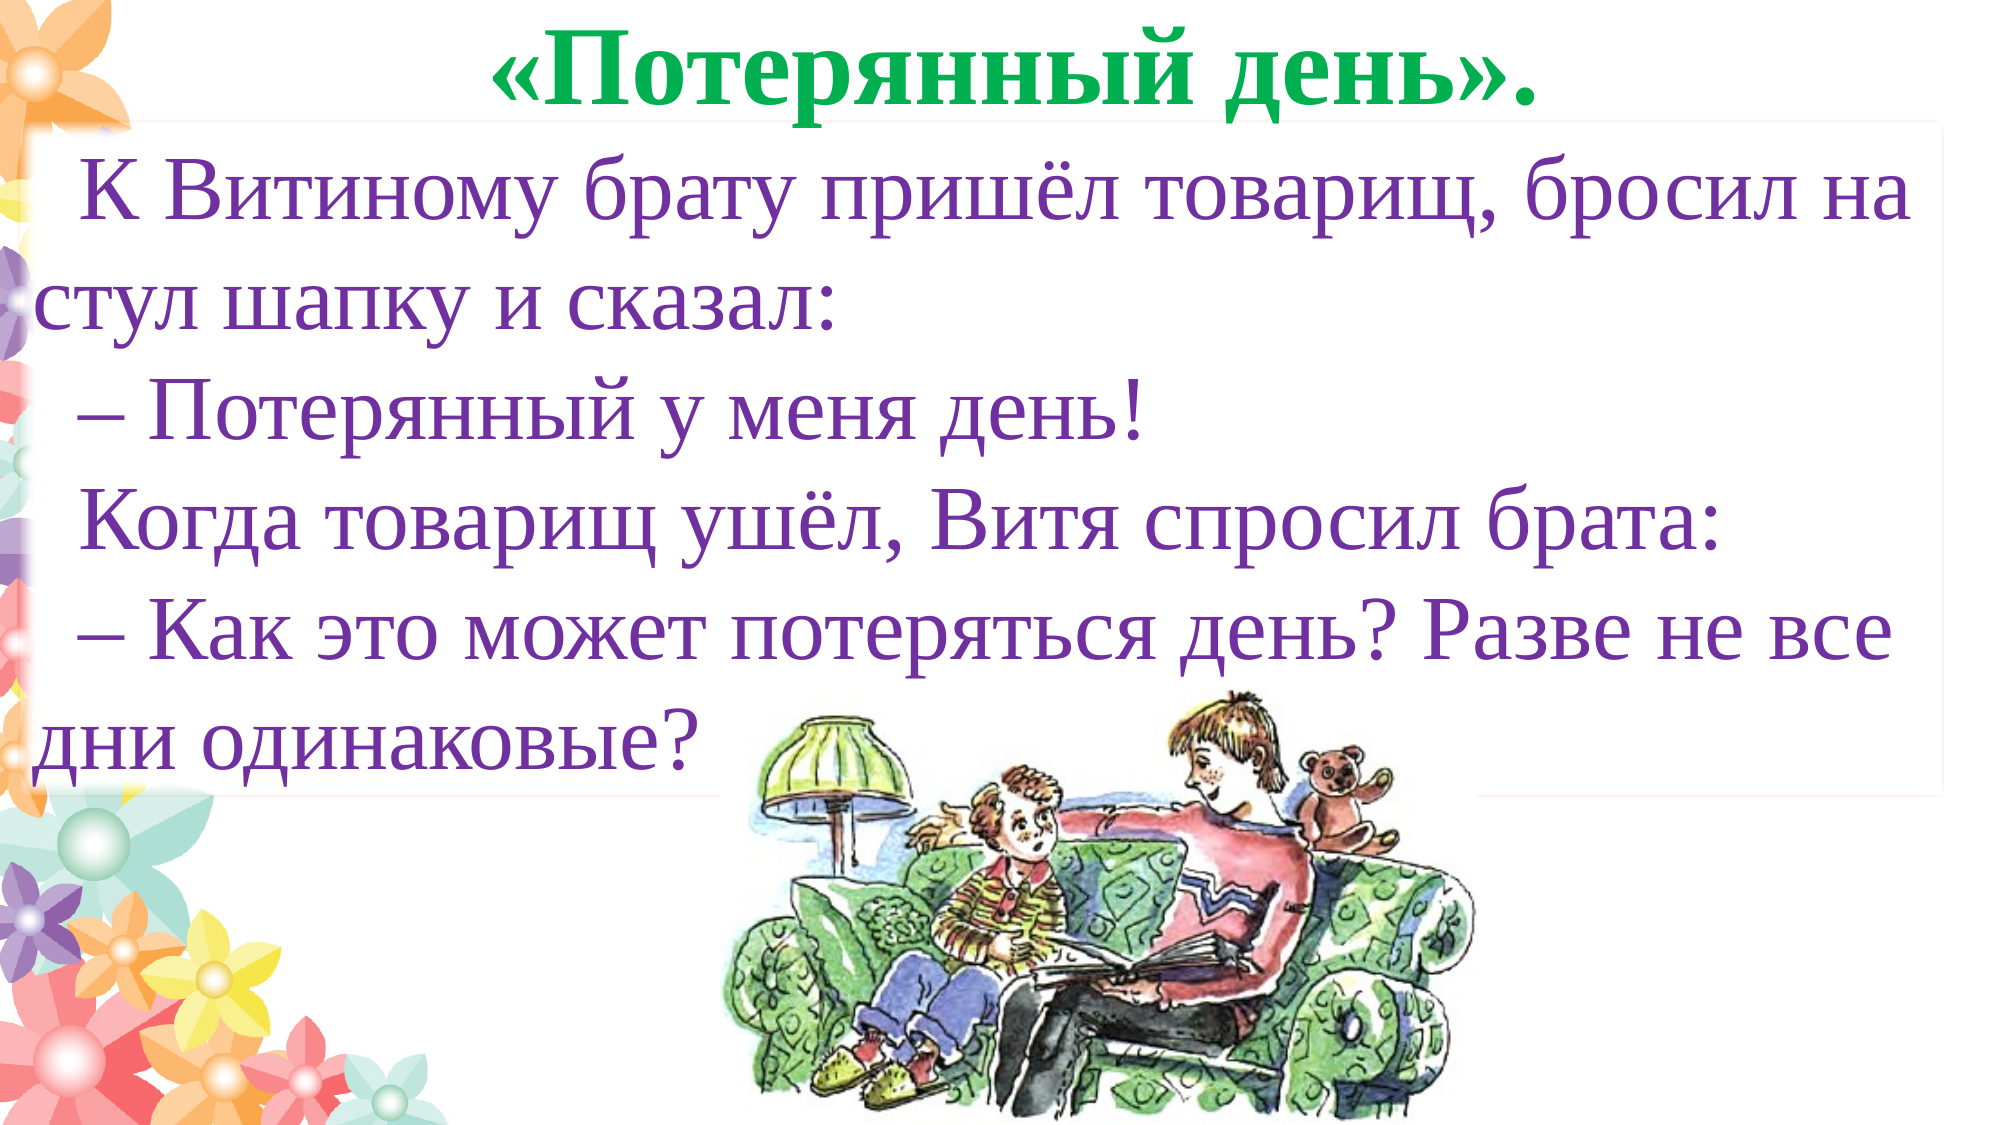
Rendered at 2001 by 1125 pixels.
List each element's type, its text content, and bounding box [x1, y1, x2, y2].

list «Потерянный день». [1431, 0, 1845, 140]
picture [0, 0, 1479, 1125]
text_box К Витиному брату пришёл товарищ, бросил на стул шапку и сказал: – Потерянный у меня день! Когда товарищ ушёл, Витя спросил брата: – Как это может потеряться день? Разве не все дни одинаковые? [1431, 137, 1927, 780]
